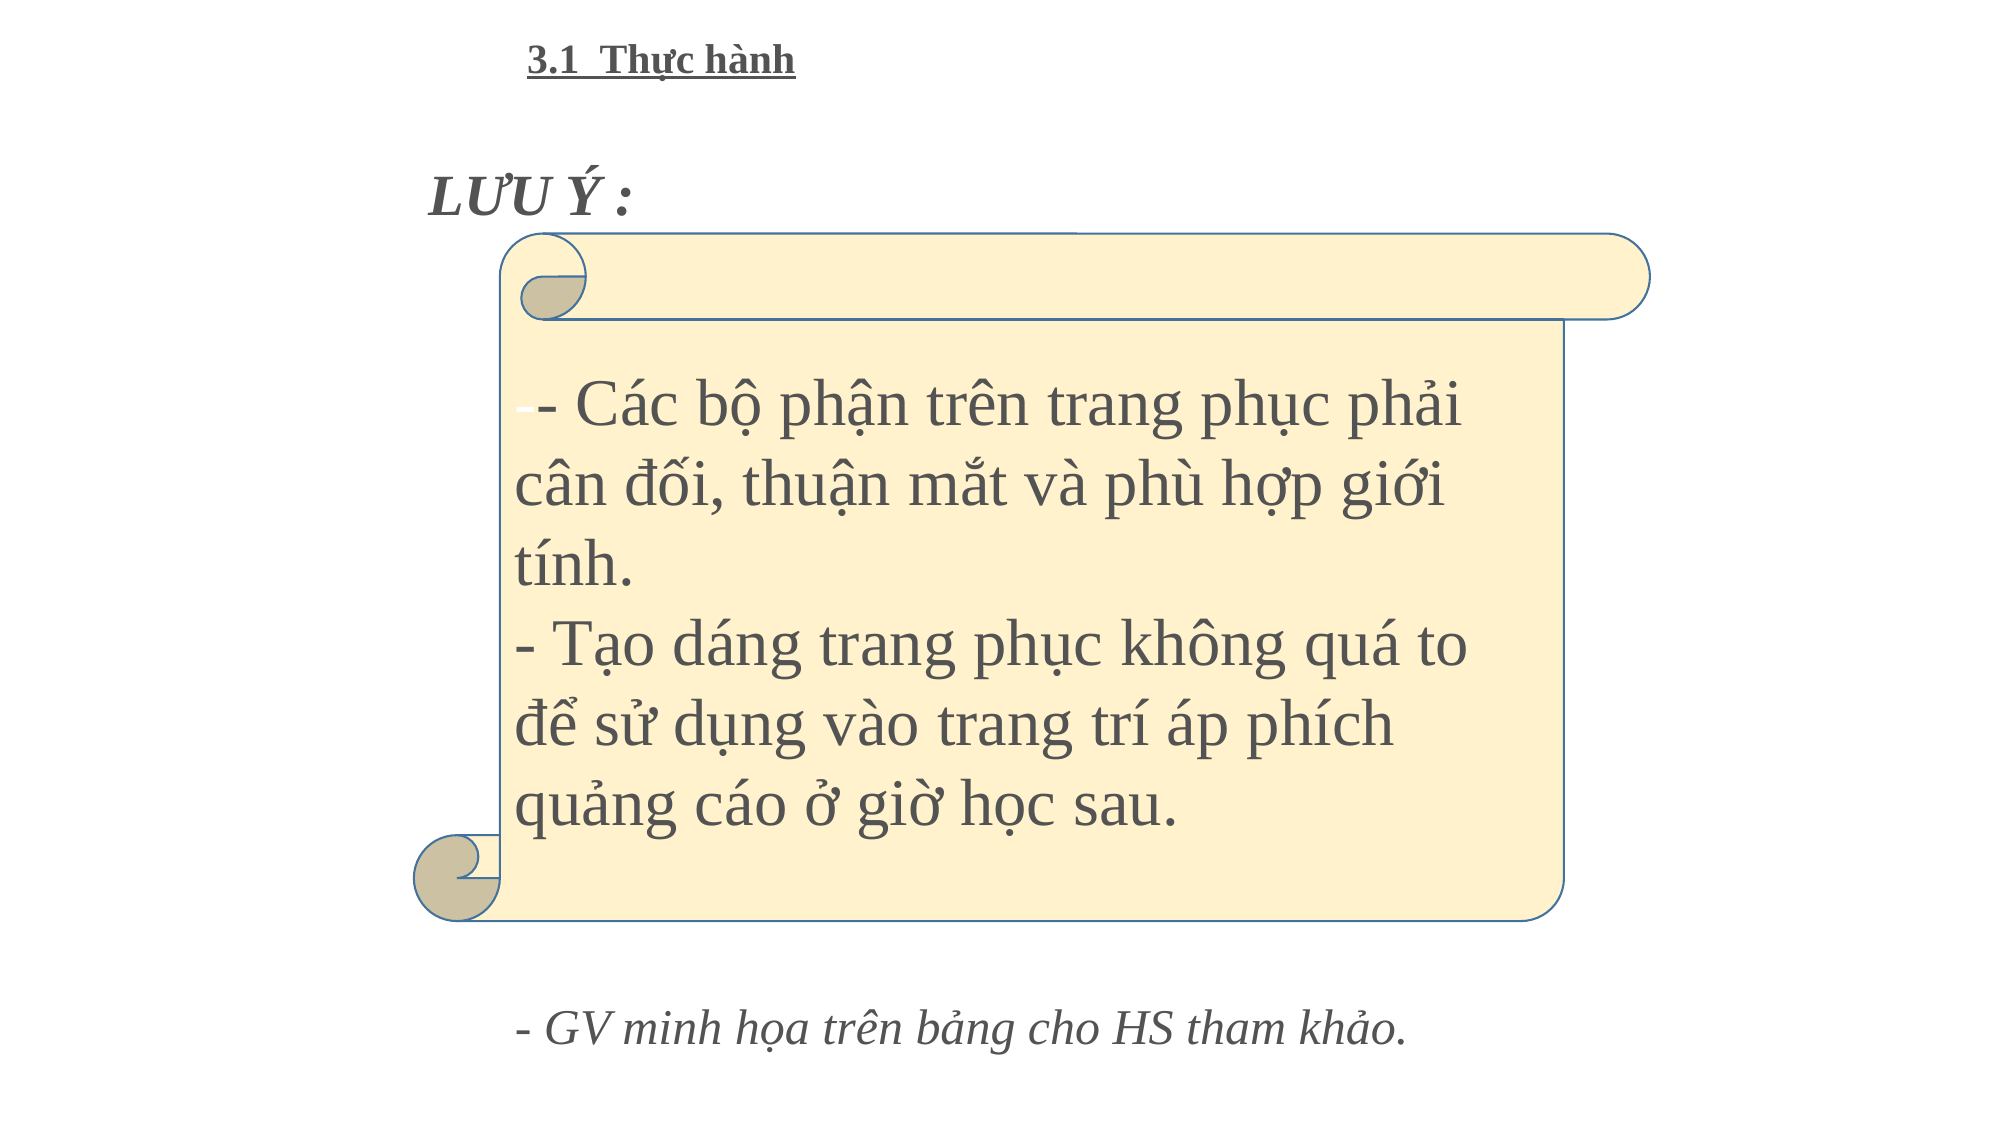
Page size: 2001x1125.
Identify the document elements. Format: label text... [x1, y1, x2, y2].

text_box LƯU Ý : [413, 149, 777, 235]
text_box - GV minh họa trên bảng cho HS tham khảo. [499, 987, 1488, 1063]
text_box 3.1 Thực hành [512, 24, 900, 90]
text_box -- Các bộ phận trên trang phục phải cân đối, thuận mắt và phù hợp giới tính. - Tạo dáng trang phục không quá to để sử dụng vào trang trí áp phích quảng cáo ở giờ học sau. [412, 232, 1651, 923]
